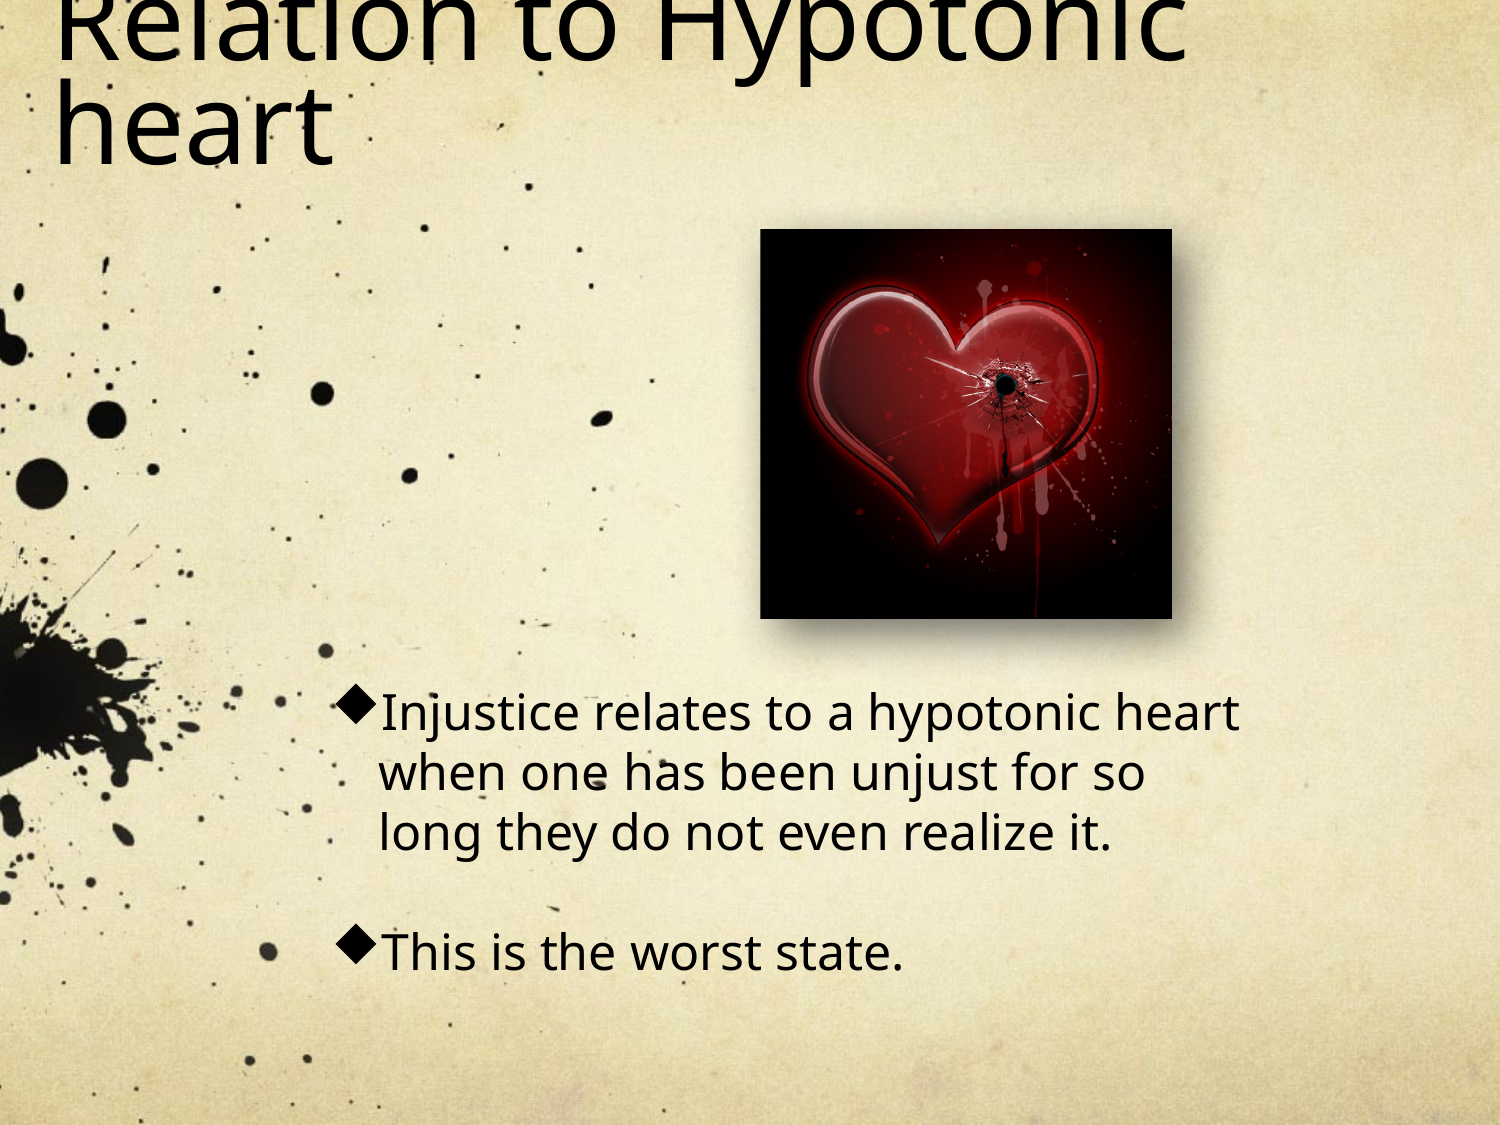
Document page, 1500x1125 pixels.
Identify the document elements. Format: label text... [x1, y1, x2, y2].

text_box Injustice relates to a hypotonic heart when one has been unjust for so long they do not even realize it. This is the worst state. [316, 672, 1267, 988]
title Relation to Hypotonic heart [44, 26, 1325, 187]
picture [0, 0, 1500, 1125]
